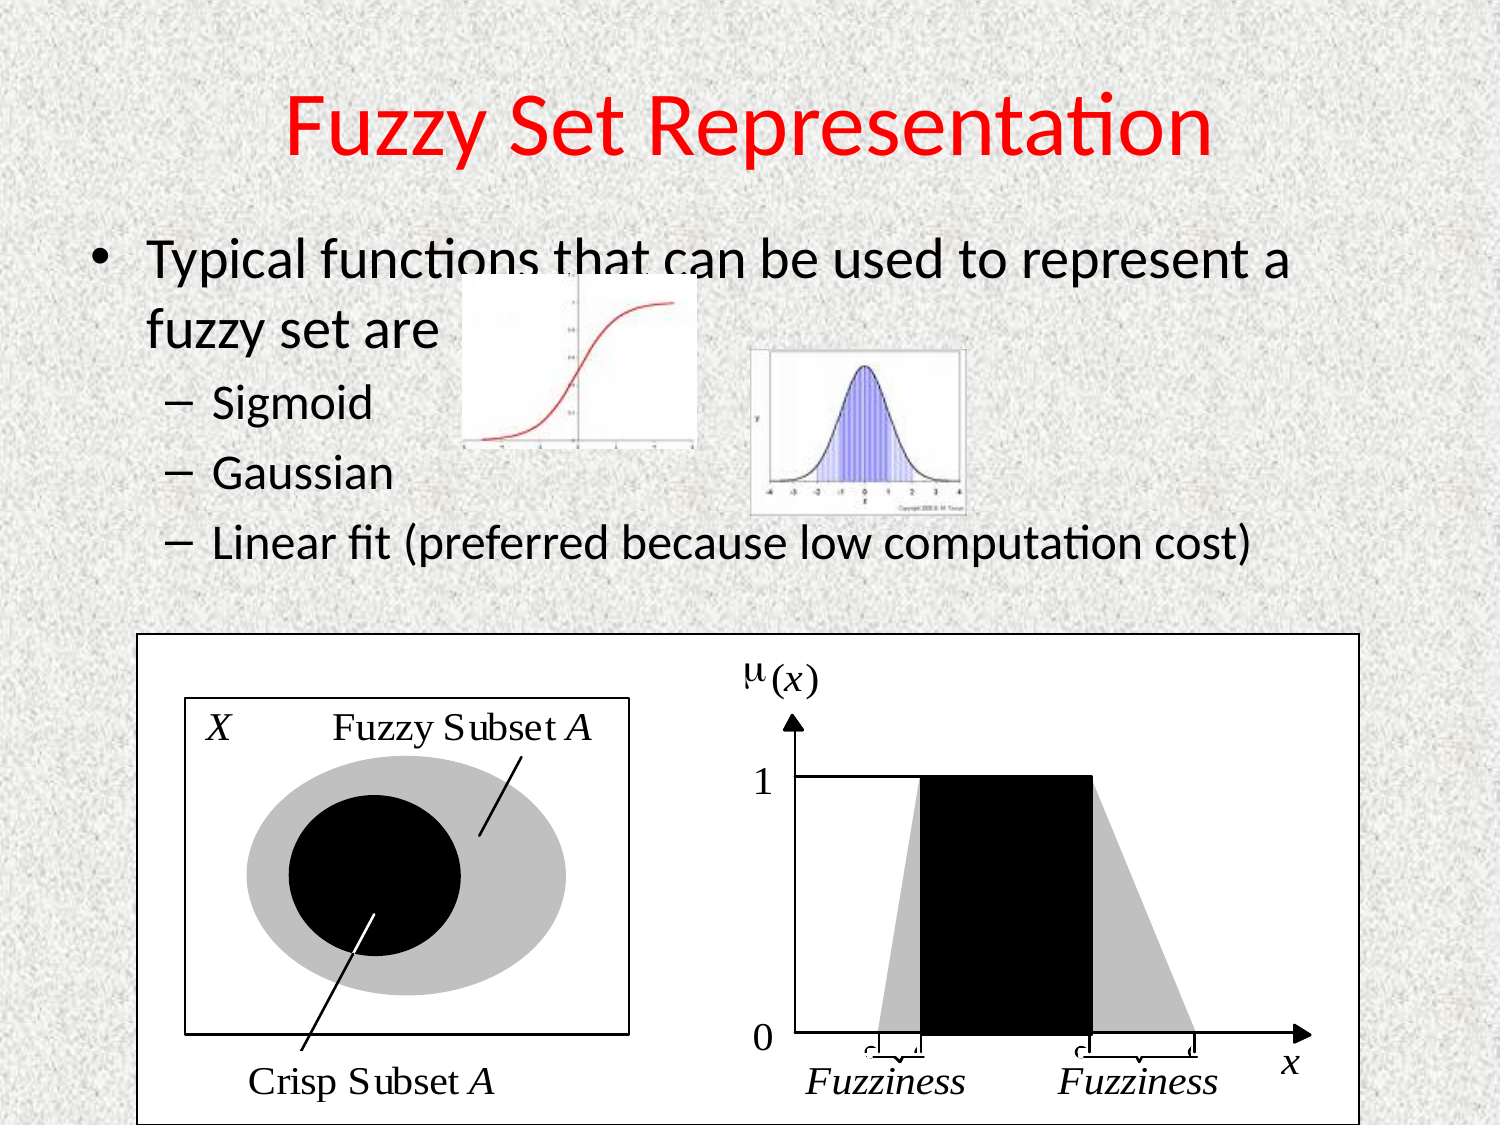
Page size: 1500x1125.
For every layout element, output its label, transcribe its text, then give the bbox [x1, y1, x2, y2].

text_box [137, 633, 1360, 1125]
title Fuzzy Set Representation [75, 24, 1425, 212]
list Typical functions that can be used to represent a fuzzy set are Sigmoid Gaussian Linear fit (preferred because low computation cost) [75, 212, 1425, 955]
picture [462, 274, 698, 449]
picture [0, 0, 1500, 1125]
picture [749, 349, 967, 516]
